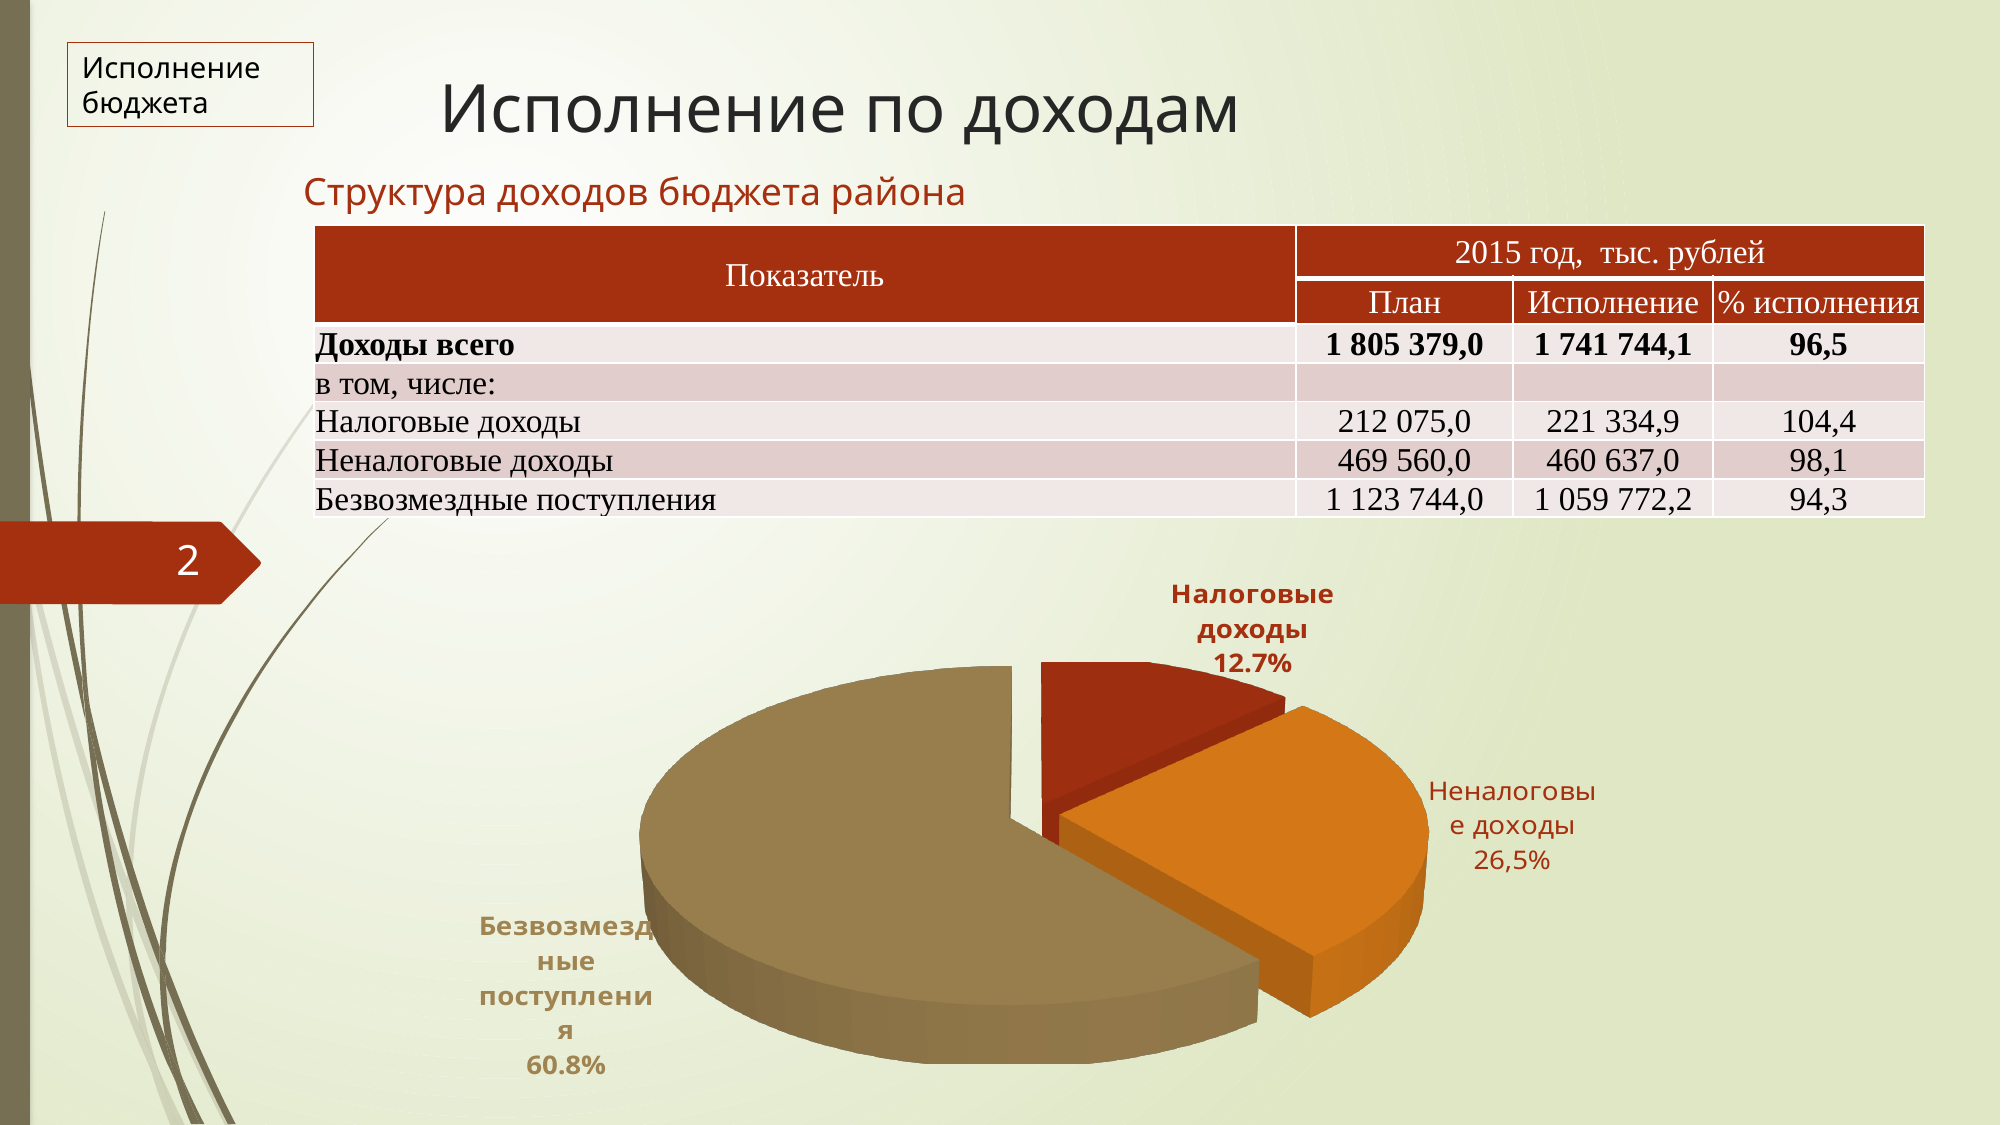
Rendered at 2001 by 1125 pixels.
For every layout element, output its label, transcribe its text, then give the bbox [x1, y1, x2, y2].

table_cell 460 637,0 [1514, 441, 1712, 478]
table_cell 1 059 772,2 [1514, 480, 1712, 516]
table_cell 469 560,0 [1297, 441, 1512, 478]
table_cell 1 741 744,1 [1514, 325, 1712, 362]
table_cell 96,5 [1714, 325, 1924, 362]
table_cell Безвозмездные поступления [315, 480, 1295, 516]
chart [424, 561, 1629, 1110]
table_cell Доходы всего [315, 327, 1295, 362]
table_cell Исполнение [1514, 281, 1712, 323]
table_header Показатель [315, 226, 1295, 322]
slide_number 2 [87, 532, 216, 592]
table_cell 1 805 379,0 [1297, 325, 1512, 362]
text_box Исполнение бюджета [67, 42, 314, 127]
table_cell 98,1 [1714, 441, 1924, 478]
table_cell 221 334,9 [1514, 402, 1712, 439]
table_cell [1714, 364, 1924, 401]
table_cell 1 123 744,0 [1297, 480, 1512, 516]
text_box Структура доходов бюджета района [288, 160, 1925, 221]
table_cell [1297, 364, 1512, 401]
table_cell 104,4 [1714, 402, 1924, 439]
title Исполнение по доходам [424, 50, 1888, 160]
table_cell План [1297, 281, 1512, 323]
table_cell Налоговые доходы [315, 402, 1295, 439]
table_cell в том, числе: [315, 364, 1295, 401]
table_cell 212 075,0 [1297, 402, 1512, 439]
table_cell % исполнения [1714, 281, 1924, 323]
table_header 2015 год, тыс. рублей [1297, 226, 1924, 276]
table_cell 94,3 [1714, 480, 1924, 516]
table_cell [1514, 364, 1712, 401]
table_cell Неналоговые доходы [315, 441, 1295, 478]
